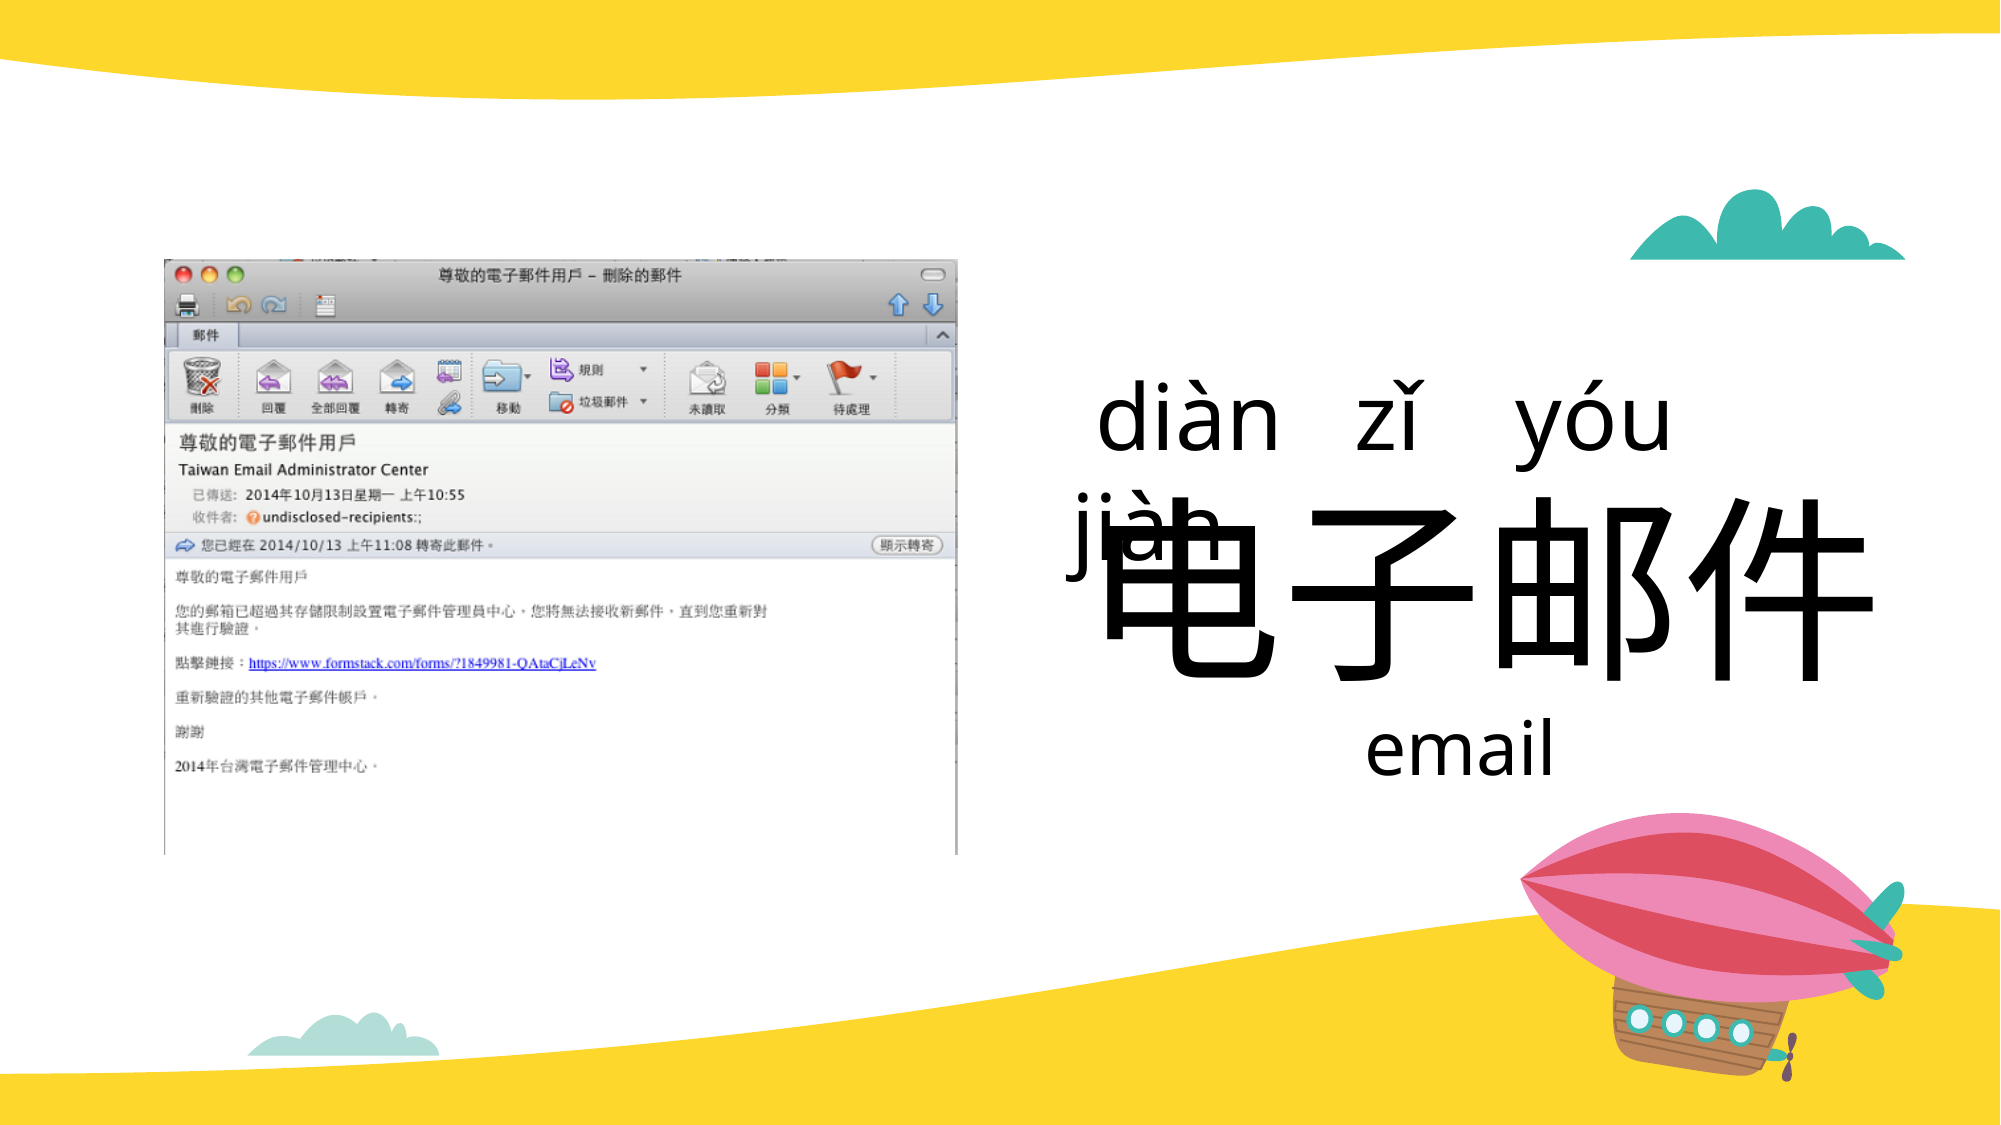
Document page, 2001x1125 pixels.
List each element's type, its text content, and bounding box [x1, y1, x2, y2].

text_box [1629, 189, 1906, 260]
text_box email [1349, 693, 1767, 798]
text_box 电子邮件 [1067, 457, 1906, 713]
text_box [0, 0, 2000, 101]
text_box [1520, 799, 1905, 1084]
text_box [247, 1012, 440, 1056]
text_box [0, 902, 2000, 1125]
text_box diàn zǐ yóu jiàn [1056, 351, 1887, 587]
picture [164, 259, 959, 855]
